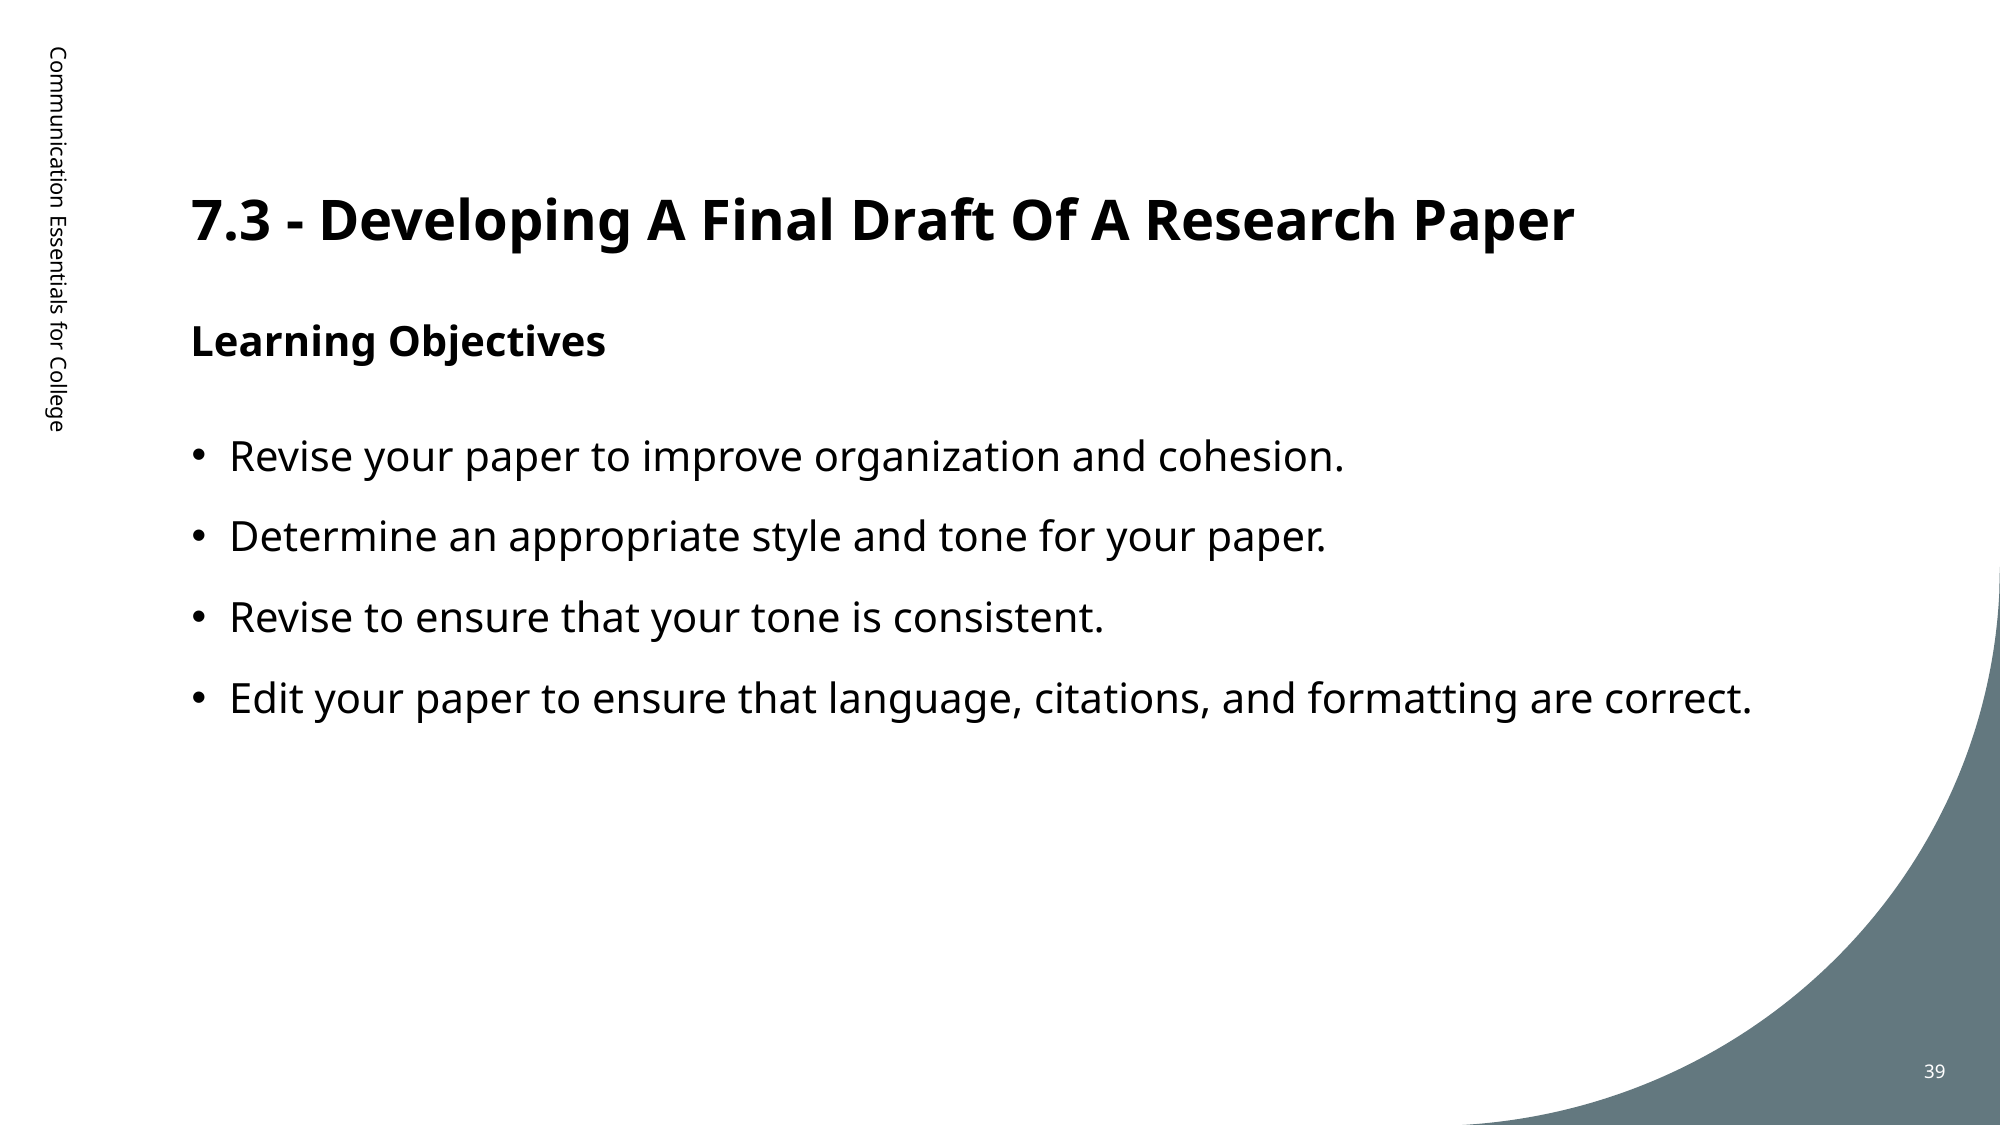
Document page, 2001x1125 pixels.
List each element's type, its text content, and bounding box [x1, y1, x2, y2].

slide_number 39 [1893, 1042, 1961, 1103]
list Revise your paper to improve organization and cohesion. Determine an appropriate style and tone for your paper. Revise to ensure that your tone is consistent. Edit your paper to ensure that language, citations, and formatting are correct. [176, 411, 1809, 975]
footer Communication Essentials for College [20, 31, 80, 661]
title 7.3 - Developing A Final Draft Of A Research Paper [176, 118, 1809, 259]
list Learning Objectives [175, 297, 1793, 374]
